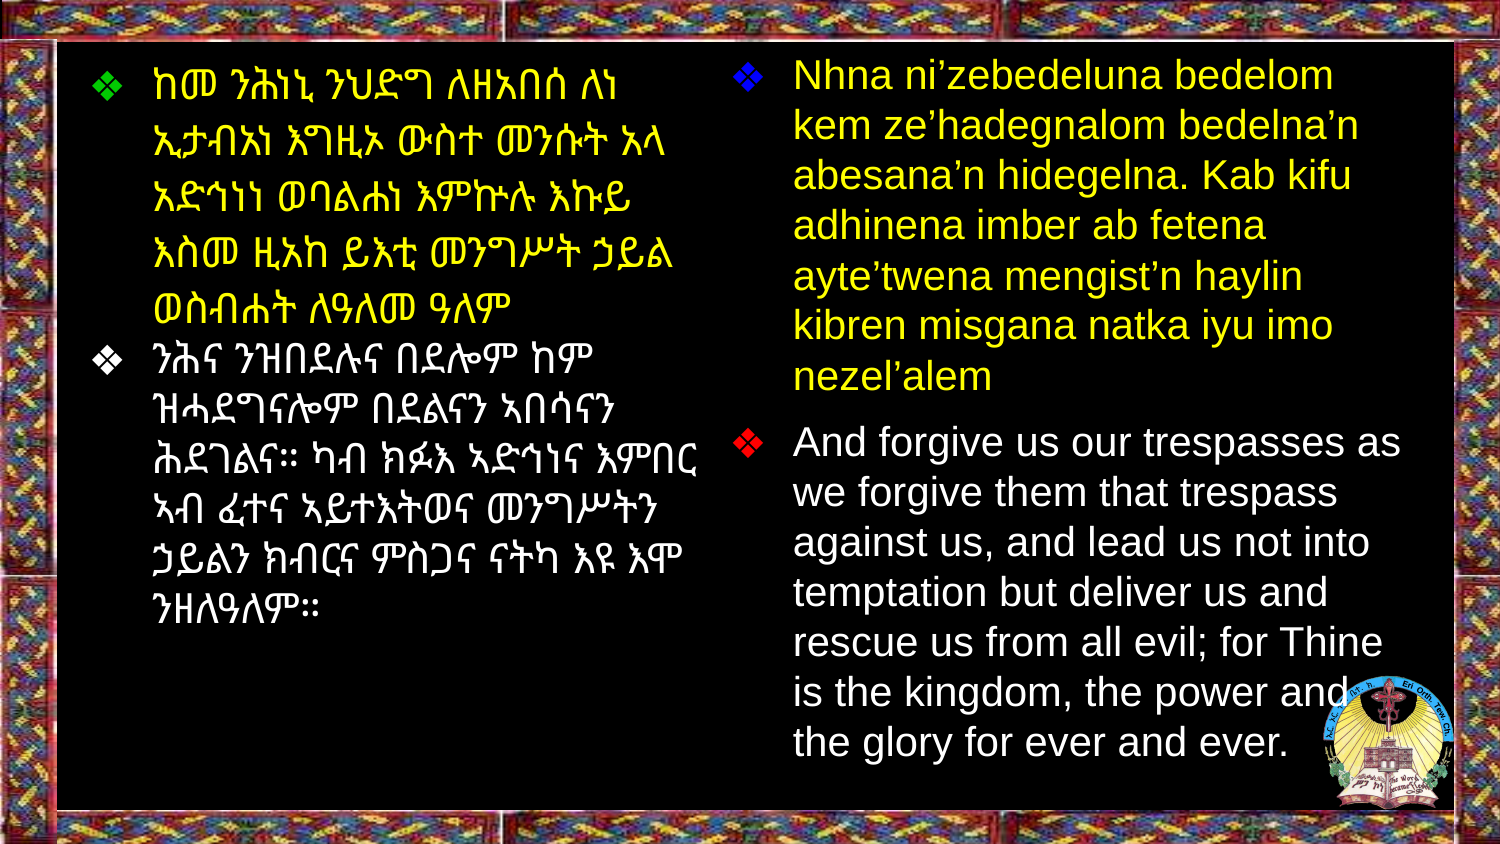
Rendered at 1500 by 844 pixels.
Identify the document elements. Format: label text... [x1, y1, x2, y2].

text_box ከመ ንሕነኒ ንህድግ ለዘአበሰ ለነ ኢታብአነ እግዚኦ ውስተ መንሱት አላ አድኅነነ ወባልሐነ እምኵሉ እኩይ እስመ ዚአከ ይእቲ መንግሥት ኃይል ወስብሐት ለዓለመ ዓለም ንሕና ንዝበደሉና በደሎም ከም ዝሓደግናሎም በደልናን ኣበሳናን ሕደገልና። ካብ ክፉእ ኣድኅነና እምበር ኣብ ፈተና ኣይተእትወና መንግሥትን ኃይልን ክብርና ምስጋና ናትካ እዩ እሞ ንዘለዓለም። [61, 36, 741, 844]
text_box Nhna ni’zebedeluna bedelom kem ze’hadegnalom bedelna’n abesana’n hidegelna. Kab kifu adhinena imber ab fetena ayte’twena mengist’n haylin kibren misgana natka iyu imo nezel’alem And forgive us our trespasses as we forgive them that trespass against us, and lead us not into temptation but deliver us and rescue us from all evil; for Thine is the kingdom, the power and the glory for ever and ever. [741, 40, 1418, 844]
picture [0, 0, 1500, 844]
